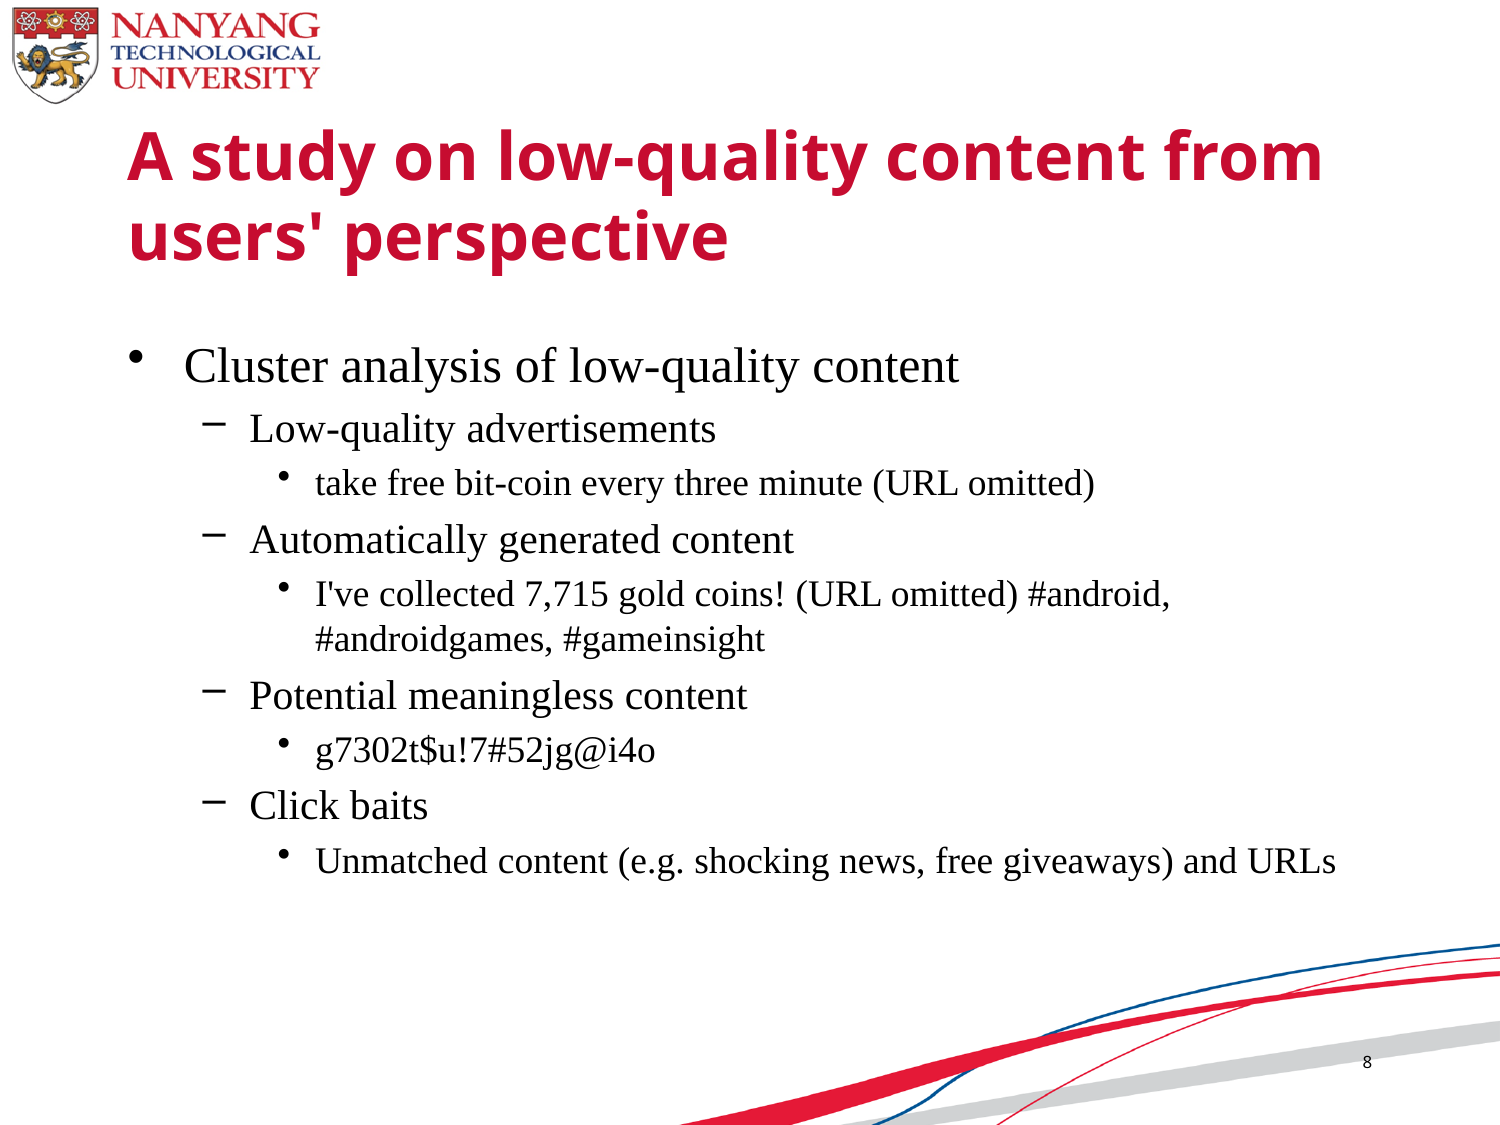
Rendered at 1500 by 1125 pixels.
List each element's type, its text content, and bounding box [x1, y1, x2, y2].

picture [0, 912, 1500, 1125]
slide_number 8 [1074, 1024, 1388, 1101]
list Cluster analysis of low-quality content Low-quality advertisements take free bit-coin every three minute (URL omitted) Automatically generated content I've collected 7,715 gold coins! (URL omitted) #android, #androidgames, #gameinsight Potential meaningless content g7302t$u!7#52jg@i4o Click baits Unmatched content (e.g. shocking news, free giveaways) and URLs [112, 324, 1388, 1000]
title A study on low-quality content from users' perspective [112, 99, 1388, 288]
picture [0, 0, 354, 113]
